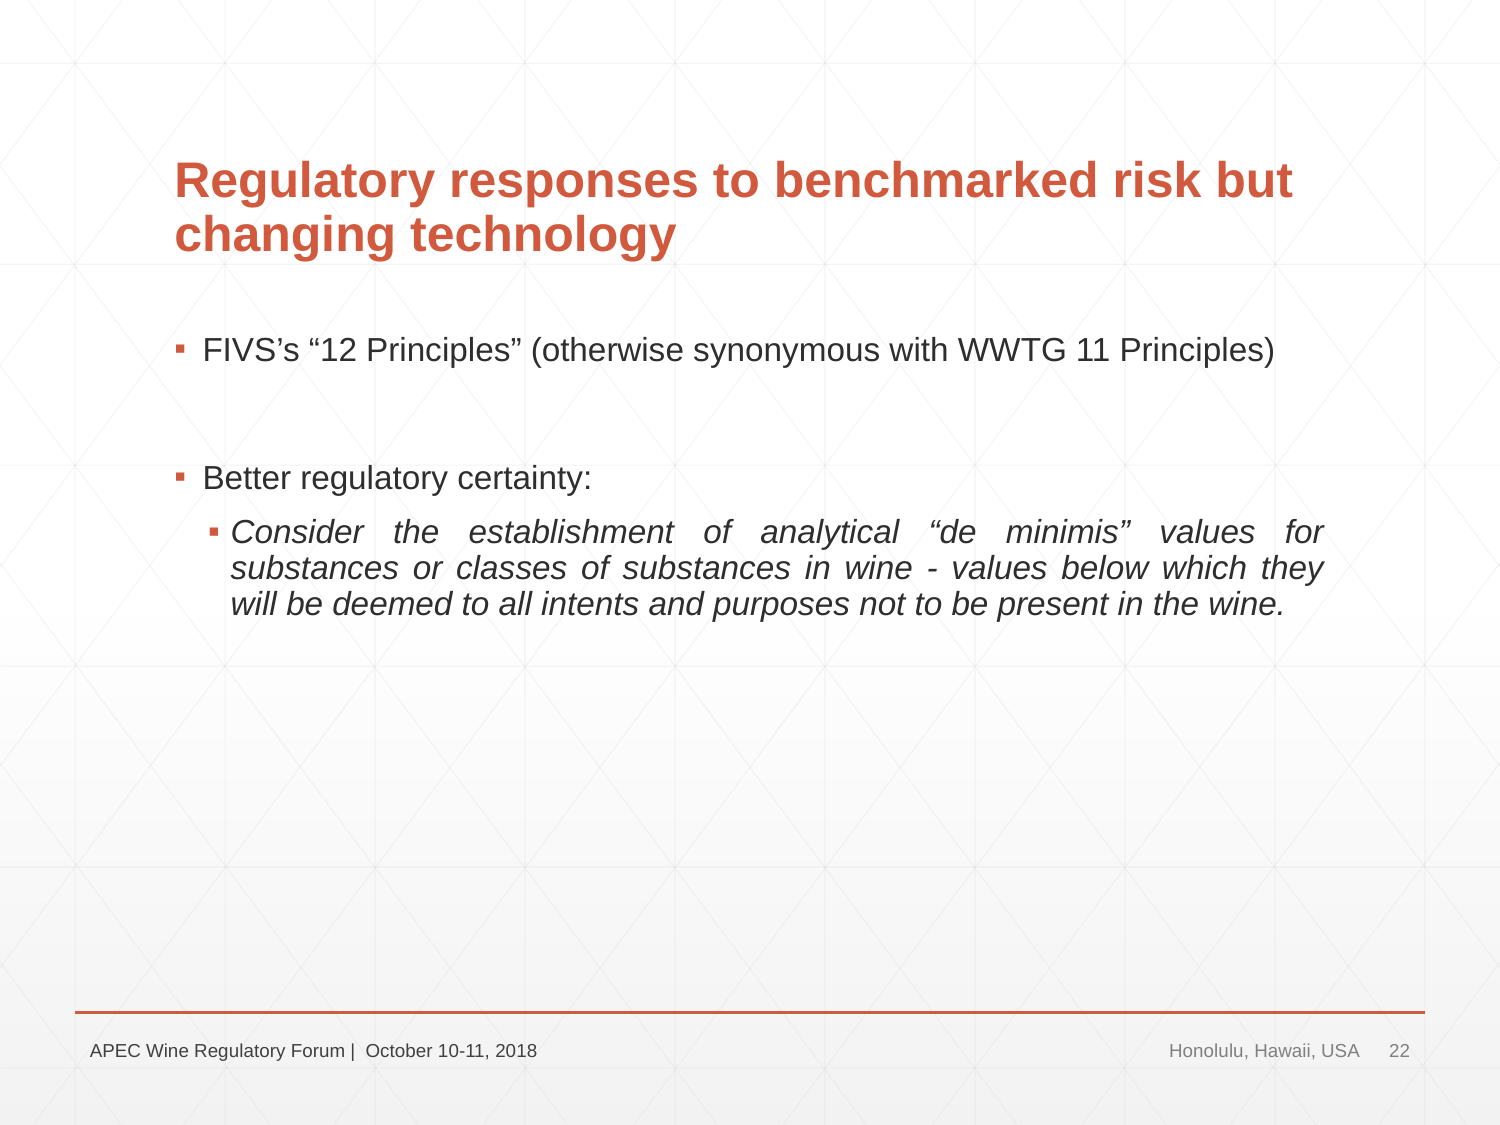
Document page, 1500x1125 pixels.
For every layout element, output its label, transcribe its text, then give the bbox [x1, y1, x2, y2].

slide_number Honolulu, Hawaii, USA [837, 1031, 1375, 1069]
title Regulatory responses to benchmarked risk but changing technology [159, 82, 1341, 271]
list FIVS’s “12 Principles” (otherwise synonymous with WWTG 11 Principles) Better regulatory certainty: Consider the establishment of analytical “de minimis” values for substances or classes of substances in wine - values below which they will be deemed to all intents and purposes not to be present in the wine. [159, 324, 1341, 638]
slide_number 22 [1375, 1031, 1426, 1069]
footer APEC Wine Regulatory Forum | October 10-11, 2018 [75, 1031, 829, 1069]
